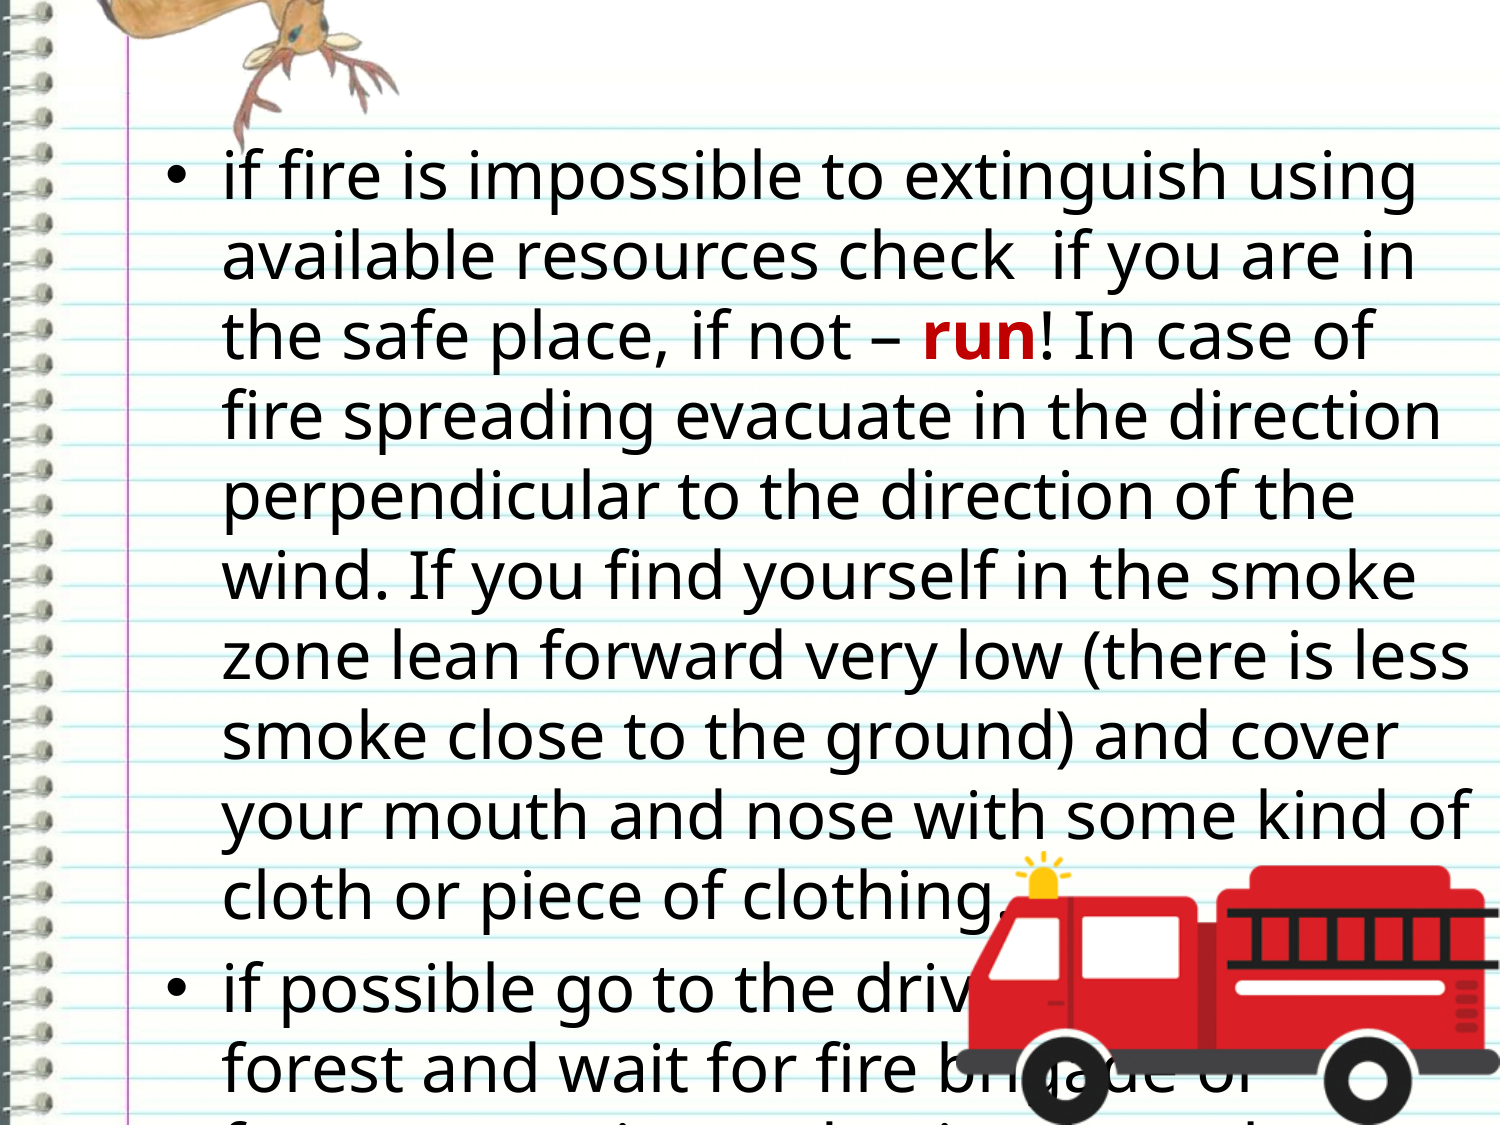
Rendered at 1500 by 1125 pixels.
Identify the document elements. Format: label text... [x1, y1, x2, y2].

picture [0, 0, 1500, 1125]
list if fire is impossible to extinguish using available resources check if you are in the safe place, if not – run! In case of fire spreading evacuate in the direction perpendicular to the direction of the wind. If you find yourself in the smoke zone lean forward very low (there is less smoke close to the ground) and cover your mouth and nose with some kind of cloth or piece of clothing. if possible go to the driveway to the forest and wait for fire brigade or forestry service and point them the place where fire originated. [150, 125, 1500, 868]
